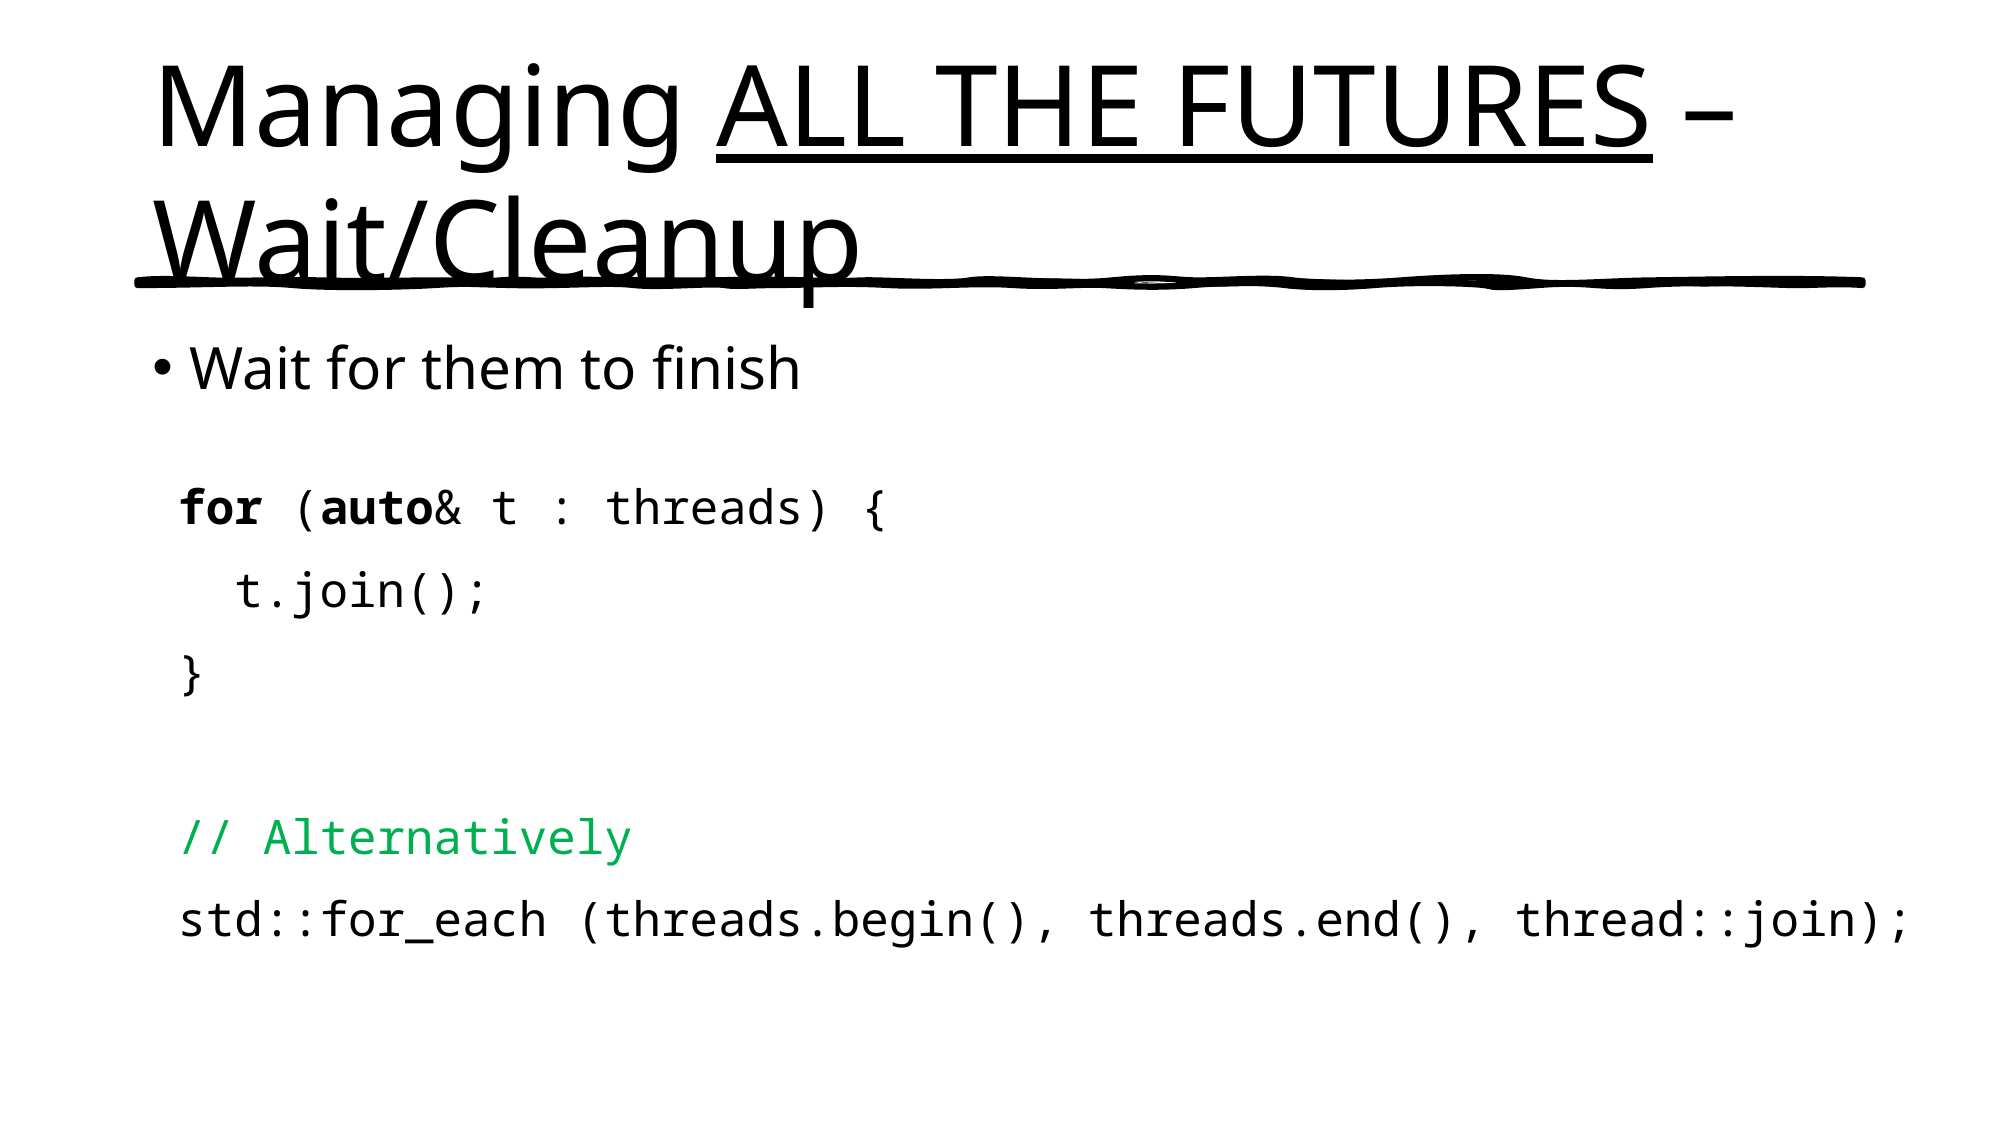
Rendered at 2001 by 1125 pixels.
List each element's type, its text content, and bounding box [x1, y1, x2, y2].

title Managing ALL THE FUTURES – Wait/Cleanup [137, 59, 1863, 278]
text_box for (auto& t : threads) { t.join(); } // Alternatively std::for_each (threads.begin(), threads.end(), thread::join); [162, 464, 1938, 977]
list Wait for them to finish [137, 316, 1863, 1014]
